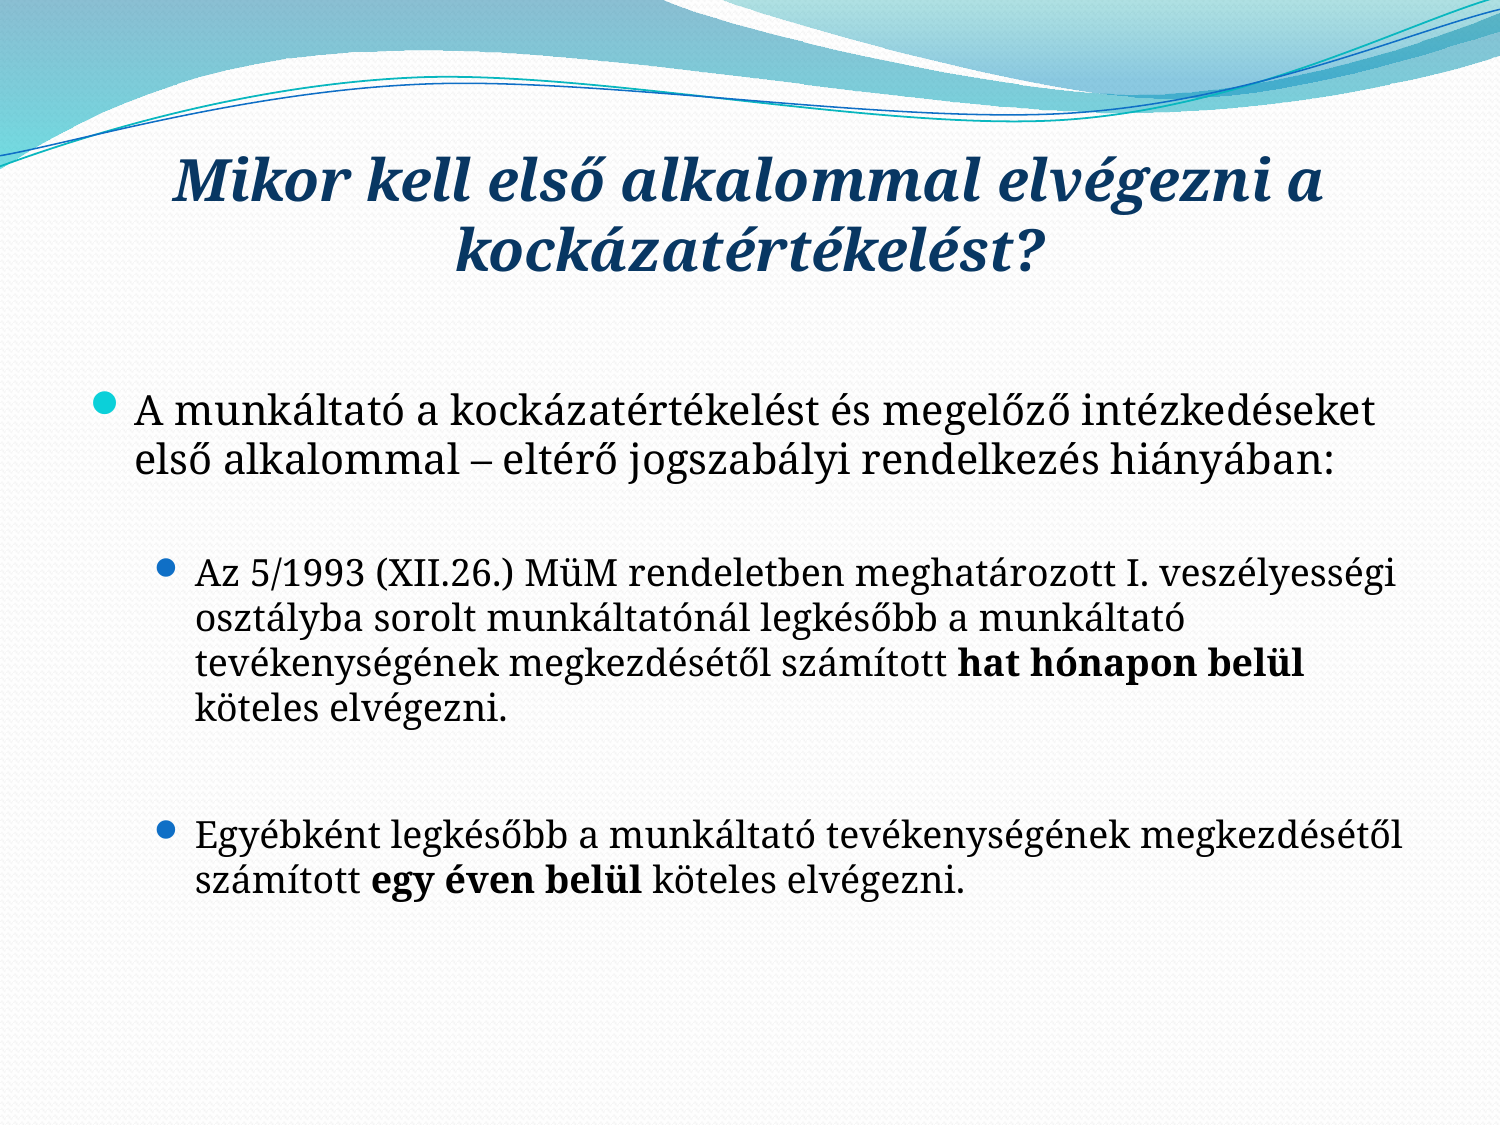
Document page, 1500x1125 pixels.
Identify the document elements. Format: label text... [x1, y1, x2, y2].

title Mikor kell első alkalommal elvégezni a kockázatértékelést? [75, 115, 1425, 303]
list A munkáltató a kockázatértékelést és megelőző intézkedéseket első alkalommal – eltérő jogszabályi rendelkezés hiányában: Az 5/1993 (XII.26.) MüM rendeletben meghatározott I. veszélyességi osztályba sorolt munkáltatónál legkésőbb a munkáltató tevékenységének megkezdésétől számított hat hónapon belül köteles elvégezni. Egyébként legkésőbb a munkáltató tevékenységének megkezdésétől számított egy éven belül köteles elvégezni. [75, 317, 1425, 1038]
